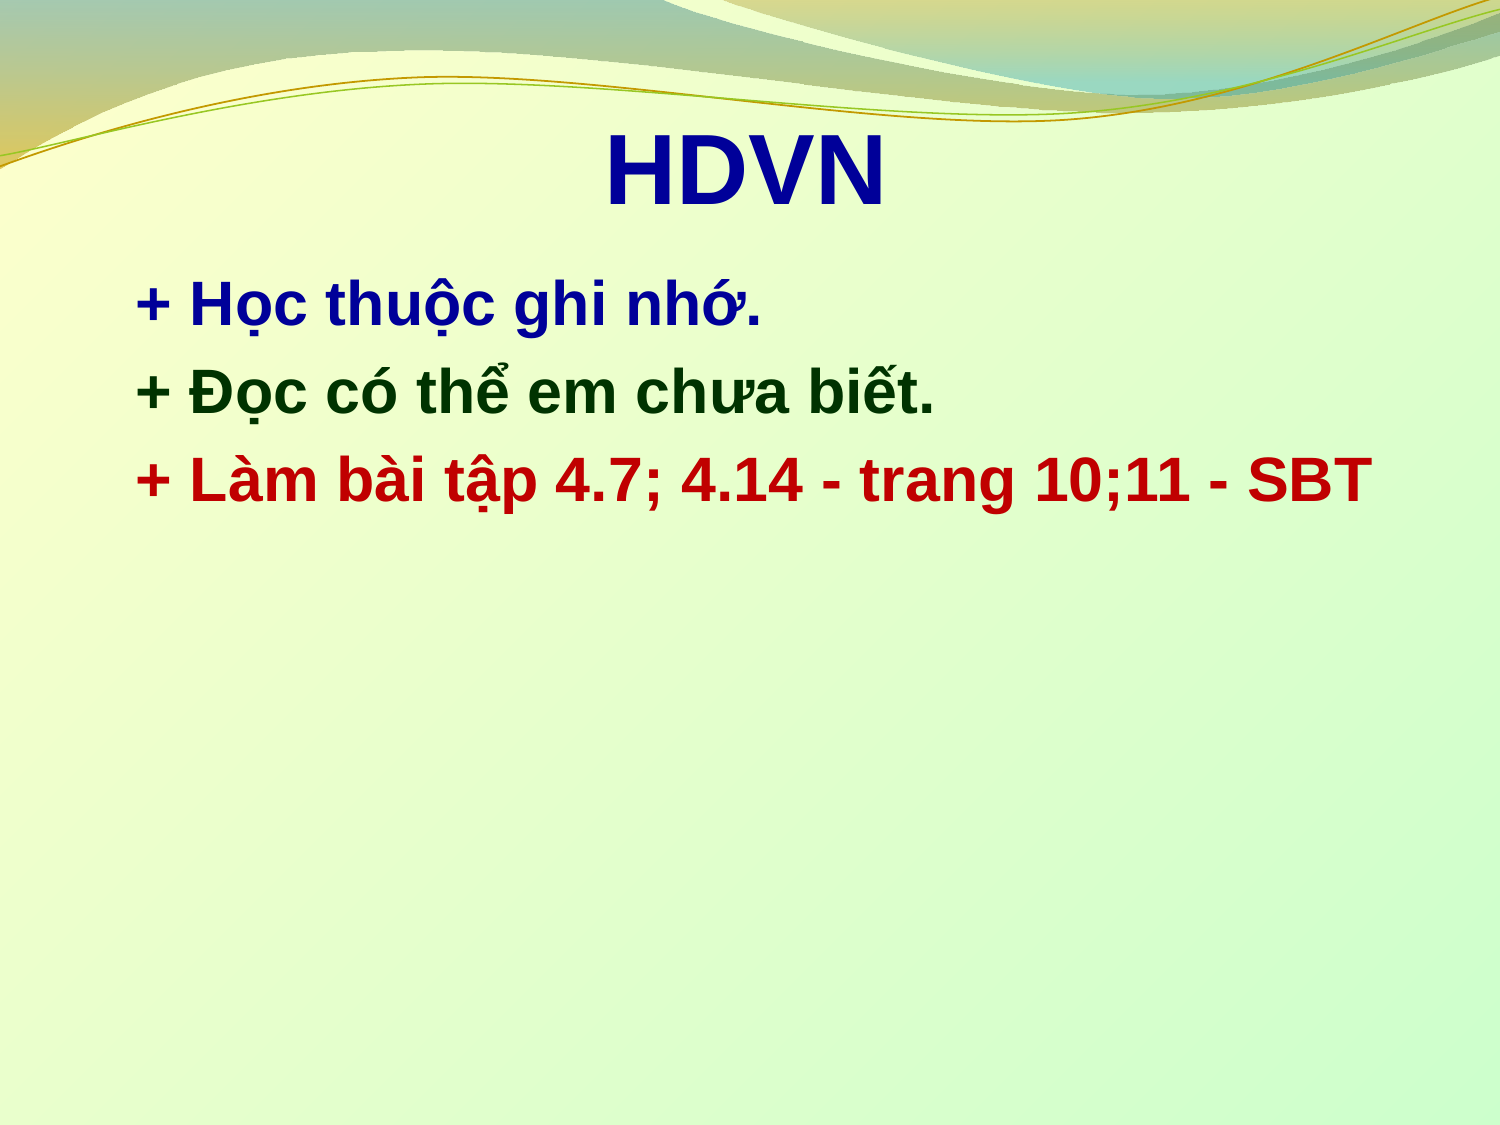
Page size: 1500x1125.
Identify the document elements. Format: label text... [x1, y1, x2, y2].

subtitle + Học thuộc ghi nhớ. + Đọc có thể em chưa biết. + Làm bài tập 4.7; 4.14 - trang 10;11 - SBT [135, 255, 1388, 543]
title HDVN [103, 90, 1392, 225]
